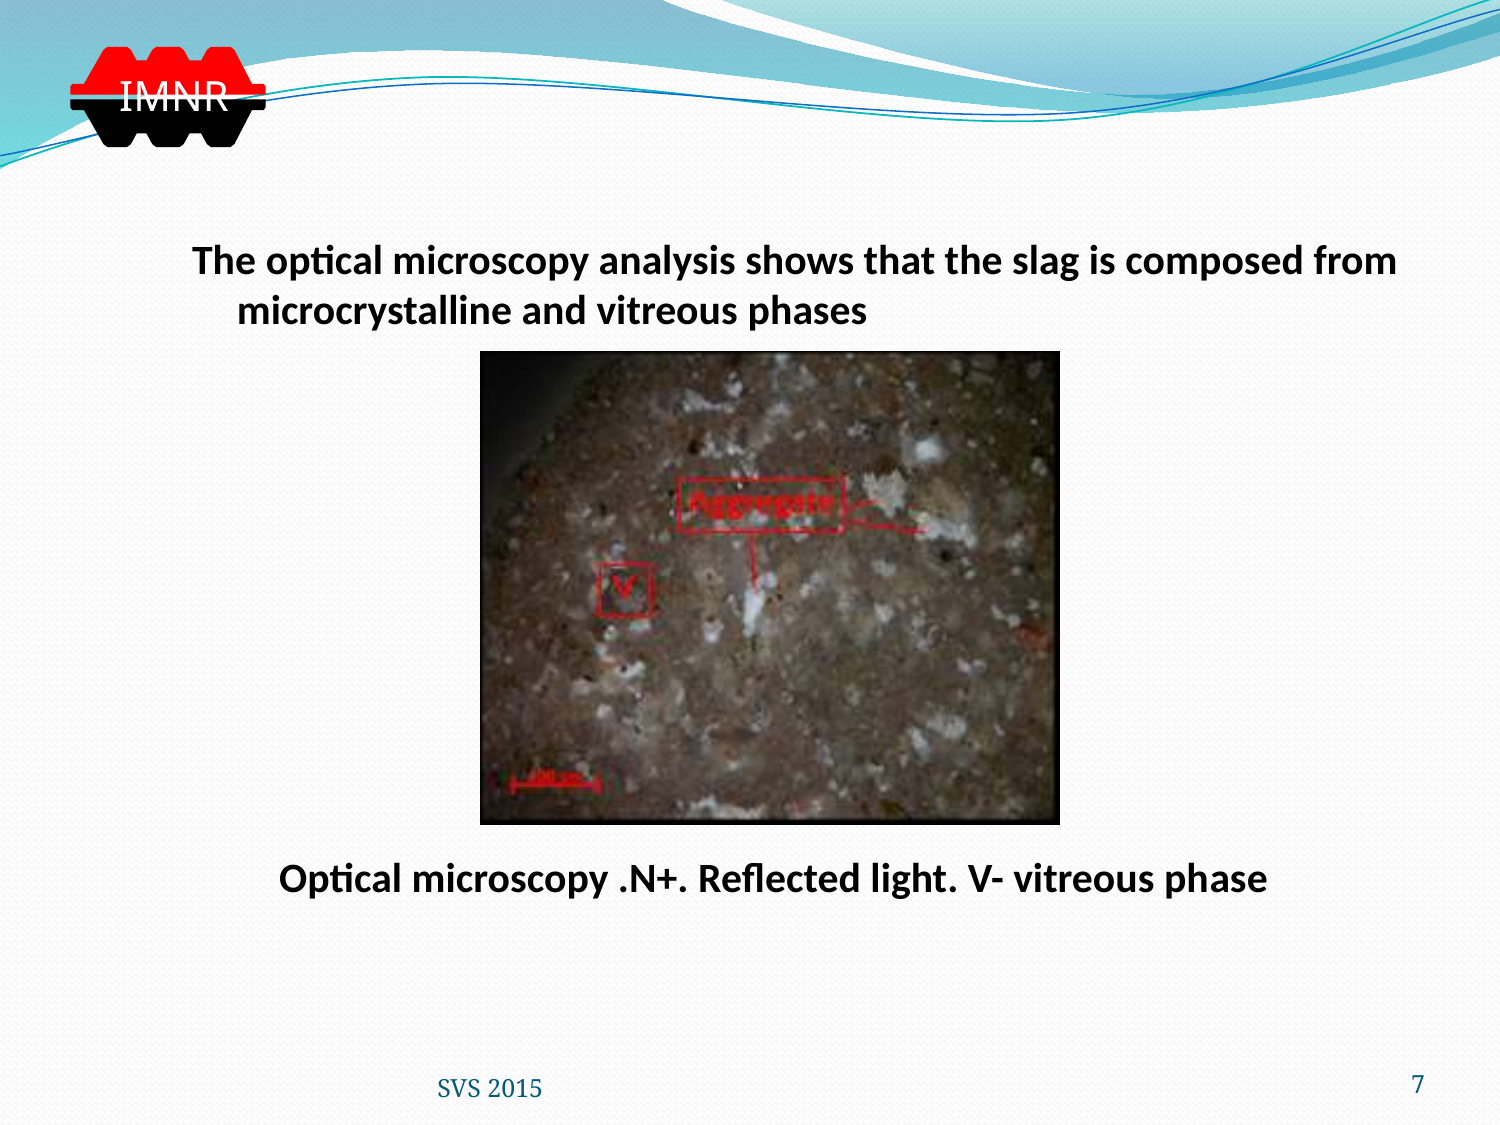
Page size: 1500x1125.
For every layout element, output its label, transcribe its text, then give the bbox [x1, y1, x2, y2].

list The optical microscopy analysis shows that the slag is composed from microcrystalline and vitreous phases [176, 224, 1500, 1041]
table_cell 20-40 [473, 352, 1066, 839]
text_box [70, 46, 266, 148]
picture [480, 351, 1060, 826]
text_box Optical microscopy .N+. Reflected light. V- vitreous phase [117, 843, 1430, 909]
slide_number 7 [1299, 1042, 1425, 1103]
footer SVS 2015 [437, 1042, 988, 1103]
